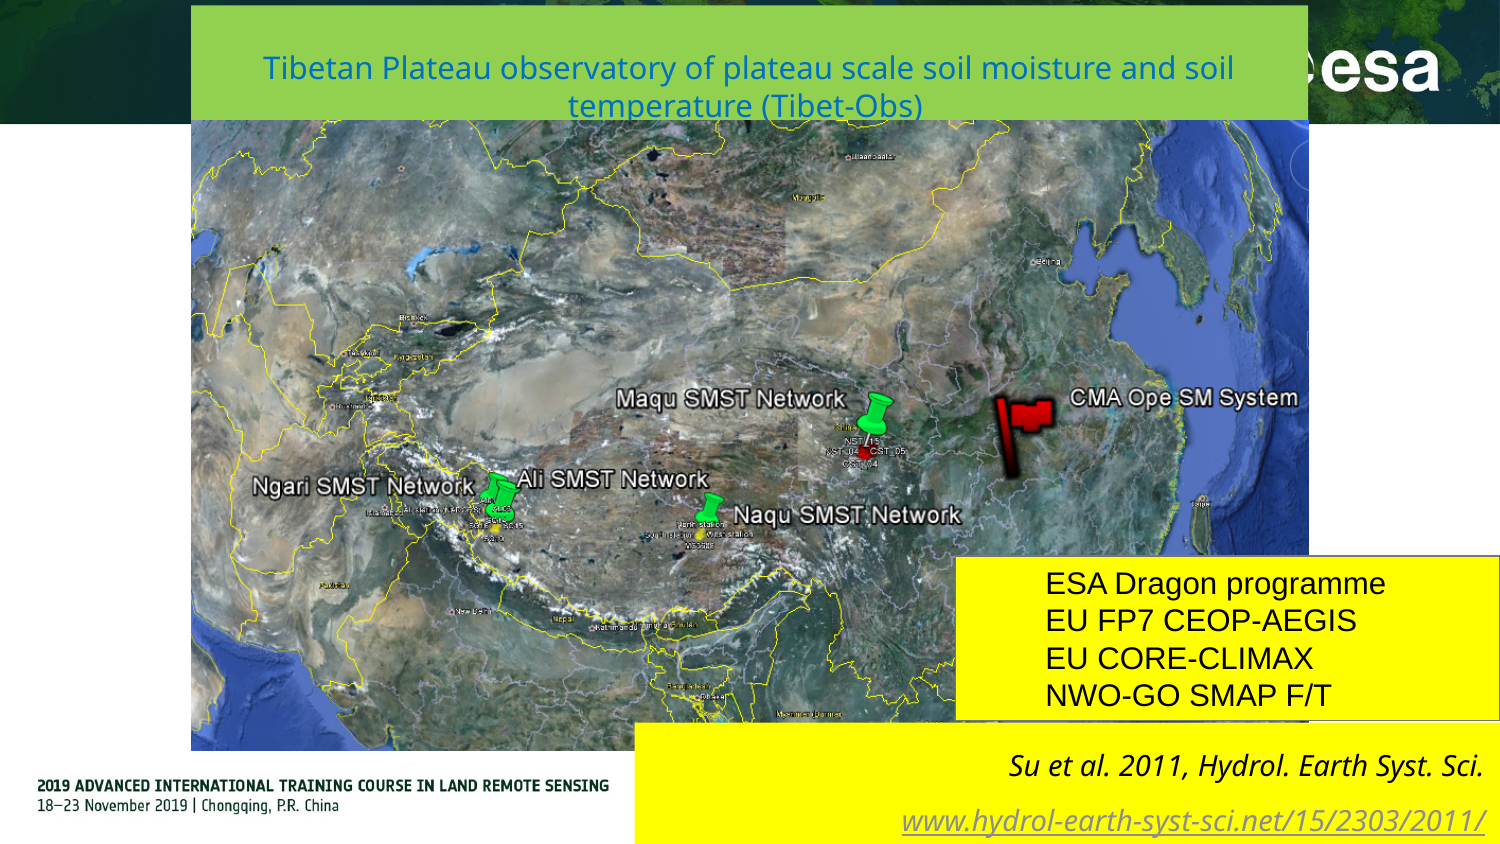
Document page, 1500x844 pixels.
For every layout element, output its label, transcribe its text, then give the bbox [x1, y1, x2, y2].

picture [0, 0, 1500, 844]
title Tibetan Plateau observatory of plateau scale soil moisture and soil temperature (Tibet-Obs) [191, 5, 1309, 120]
text_box Su et al. 2011, Hydrol. Earth Syst. Sci. www.hydrol-earth-syst-sci.net/15/2303/2011/ [634, 722, 1500, 844]
text_box ESA Dragon programme EU FP7 CEOP-AEGIS EU CORE-CLIMAX NWO-GO SMAP F/T [1314, 555, 1500, 721]
